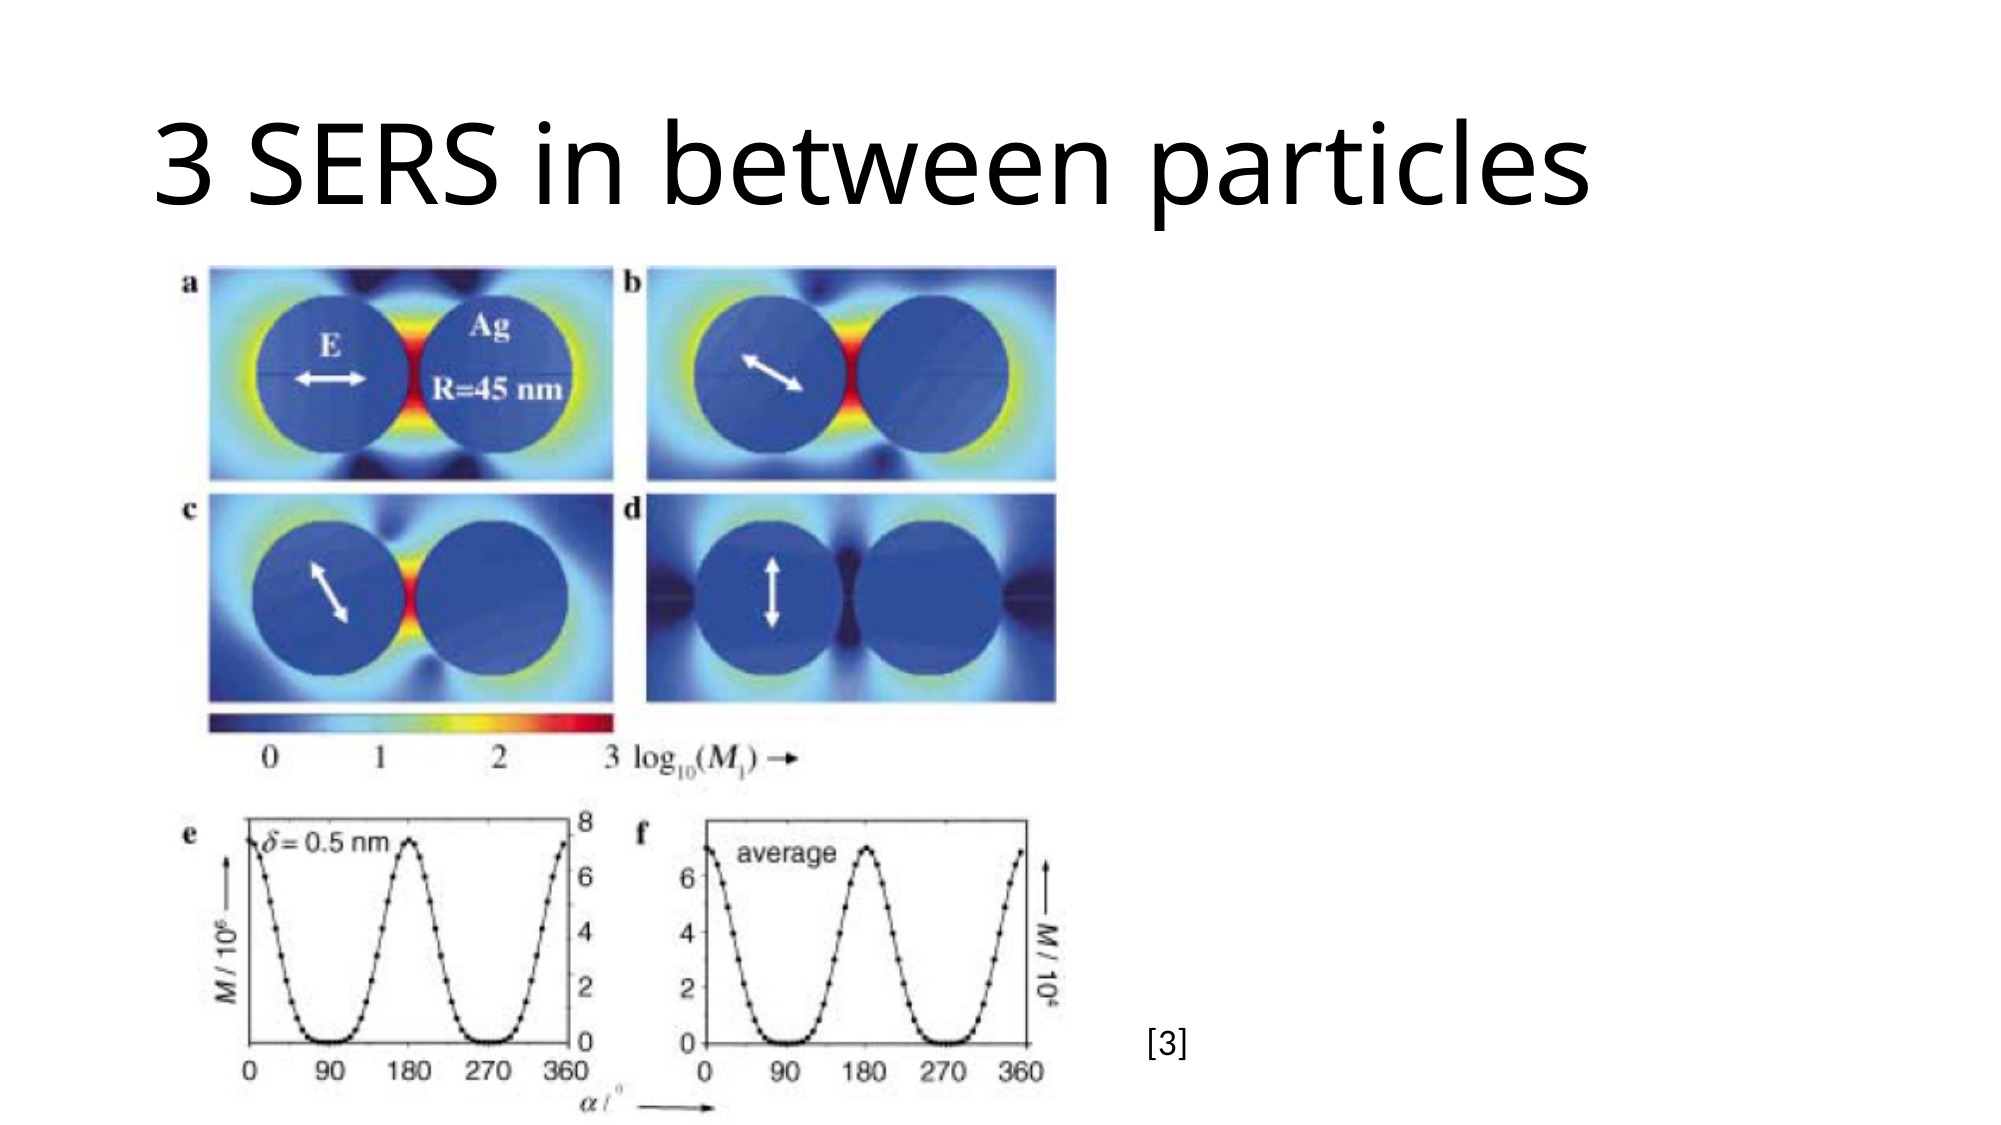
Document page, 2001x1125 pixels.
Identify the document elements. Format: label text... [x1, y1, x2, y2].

picture [171, 245, 1081, 1125]
text_box [3] [1131, 1010, 1204, 1070]
title 3 SERS in between particles [137, 59, 1863, 278]
